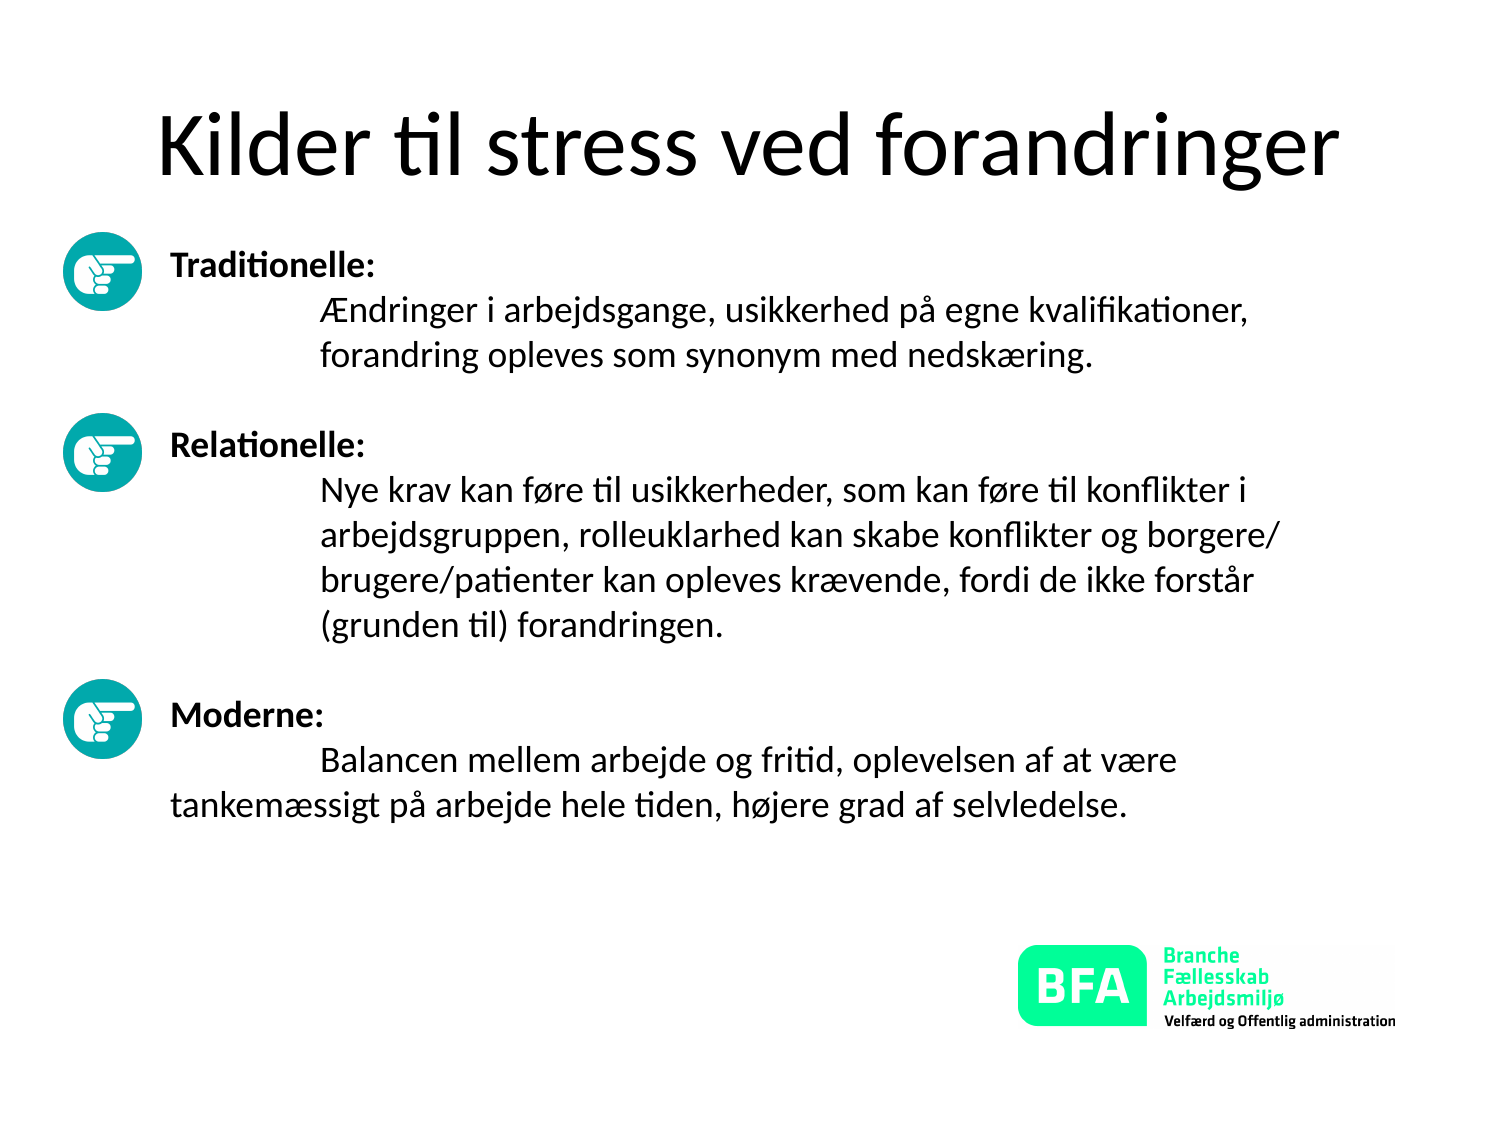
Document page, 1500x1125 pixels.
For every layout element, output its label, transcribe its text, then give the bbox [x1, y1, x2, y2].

text_box Traditionelle: Ændringer i arbejdsgange, usikkerhed på egne kvalifikationer, forandring opleves som synonym med nedskæring. Relationelle: Nye krav kan føre til usikkerheder, som kan føre til konflikter i arbejdsgruppen, rolleuklarhed kan skabe konflikter og borgere/ brugere/patienter kan opleves krævende, fordi de ikke forstår (grunden til) forandringen. Moderne: Balancen mellem arbejde og fritid, oplevelsen af at være tankemæssigt på arbejde hele tiden, højere grad af selvledelse. [155, 232, 1333, 833]
picture [62, 232, 142, 312]
picture [62, 413, 142, 492]
picture [62, 679, 142, 759]
title Kilder til stress ved forandringer [75, 45, 1425, 233]
picture [1018, 883, 1395, 1091]
